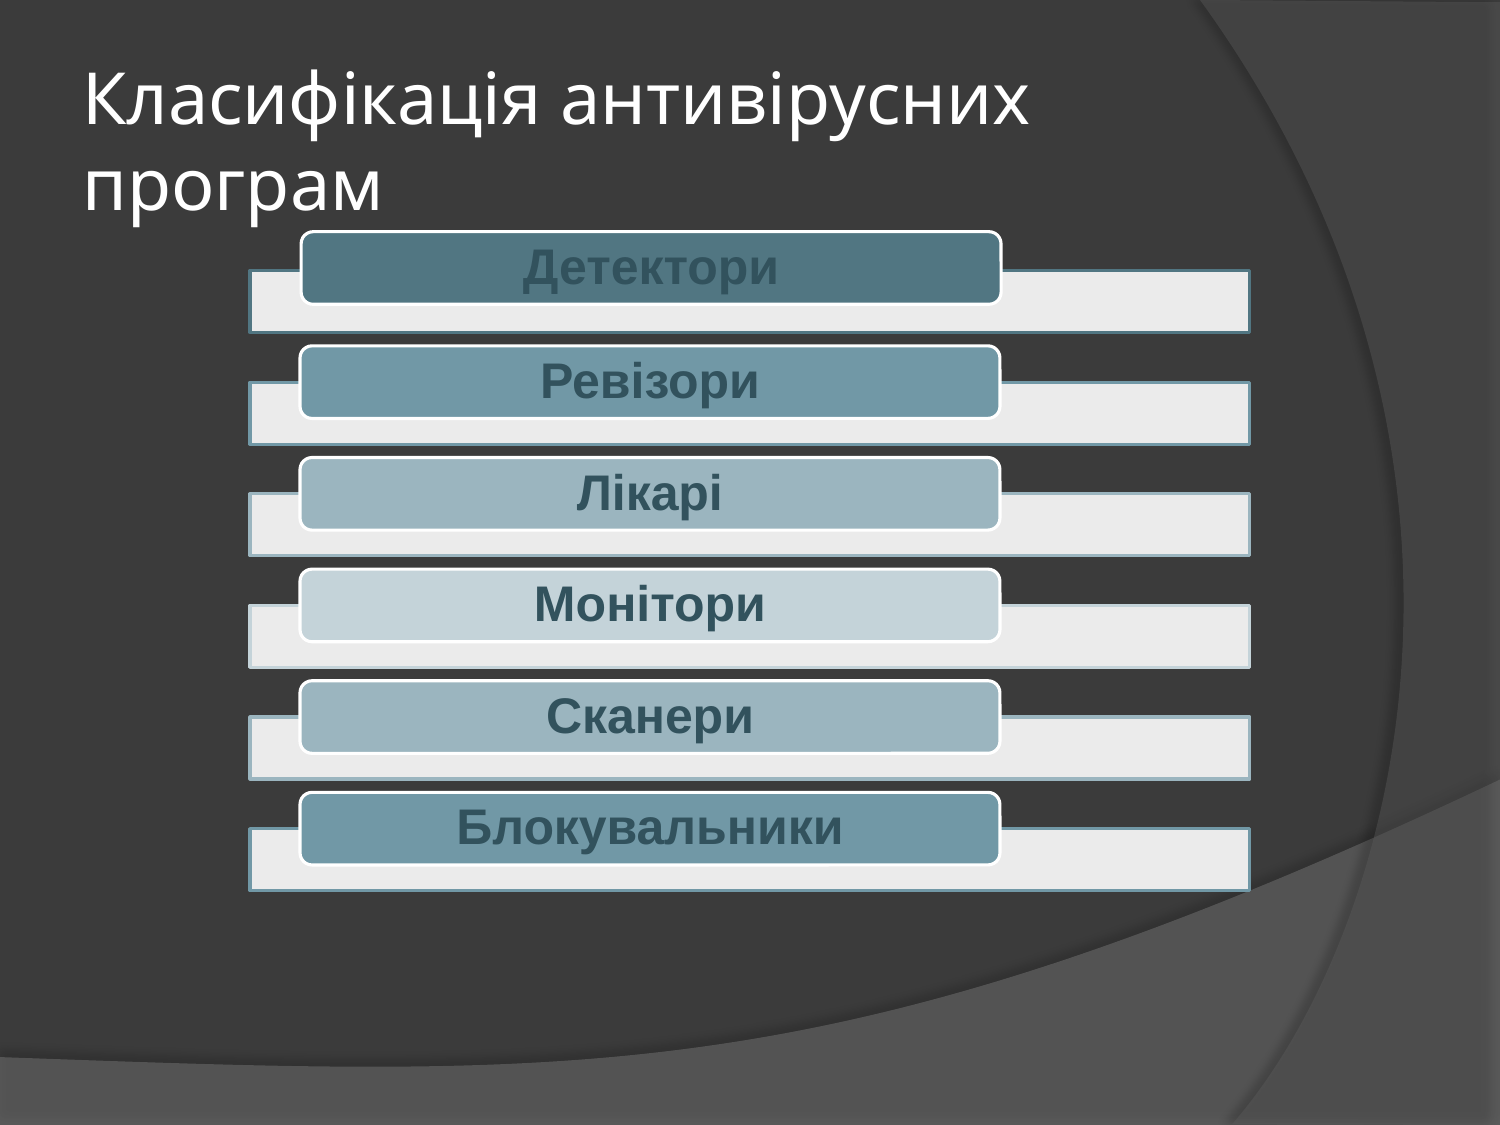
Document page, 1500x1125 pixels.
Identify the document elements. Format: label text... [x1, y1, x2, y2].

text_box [249, 228, 1251, 897]
title Класифікація антивірусних програм [75, 45, 1300, 233]
